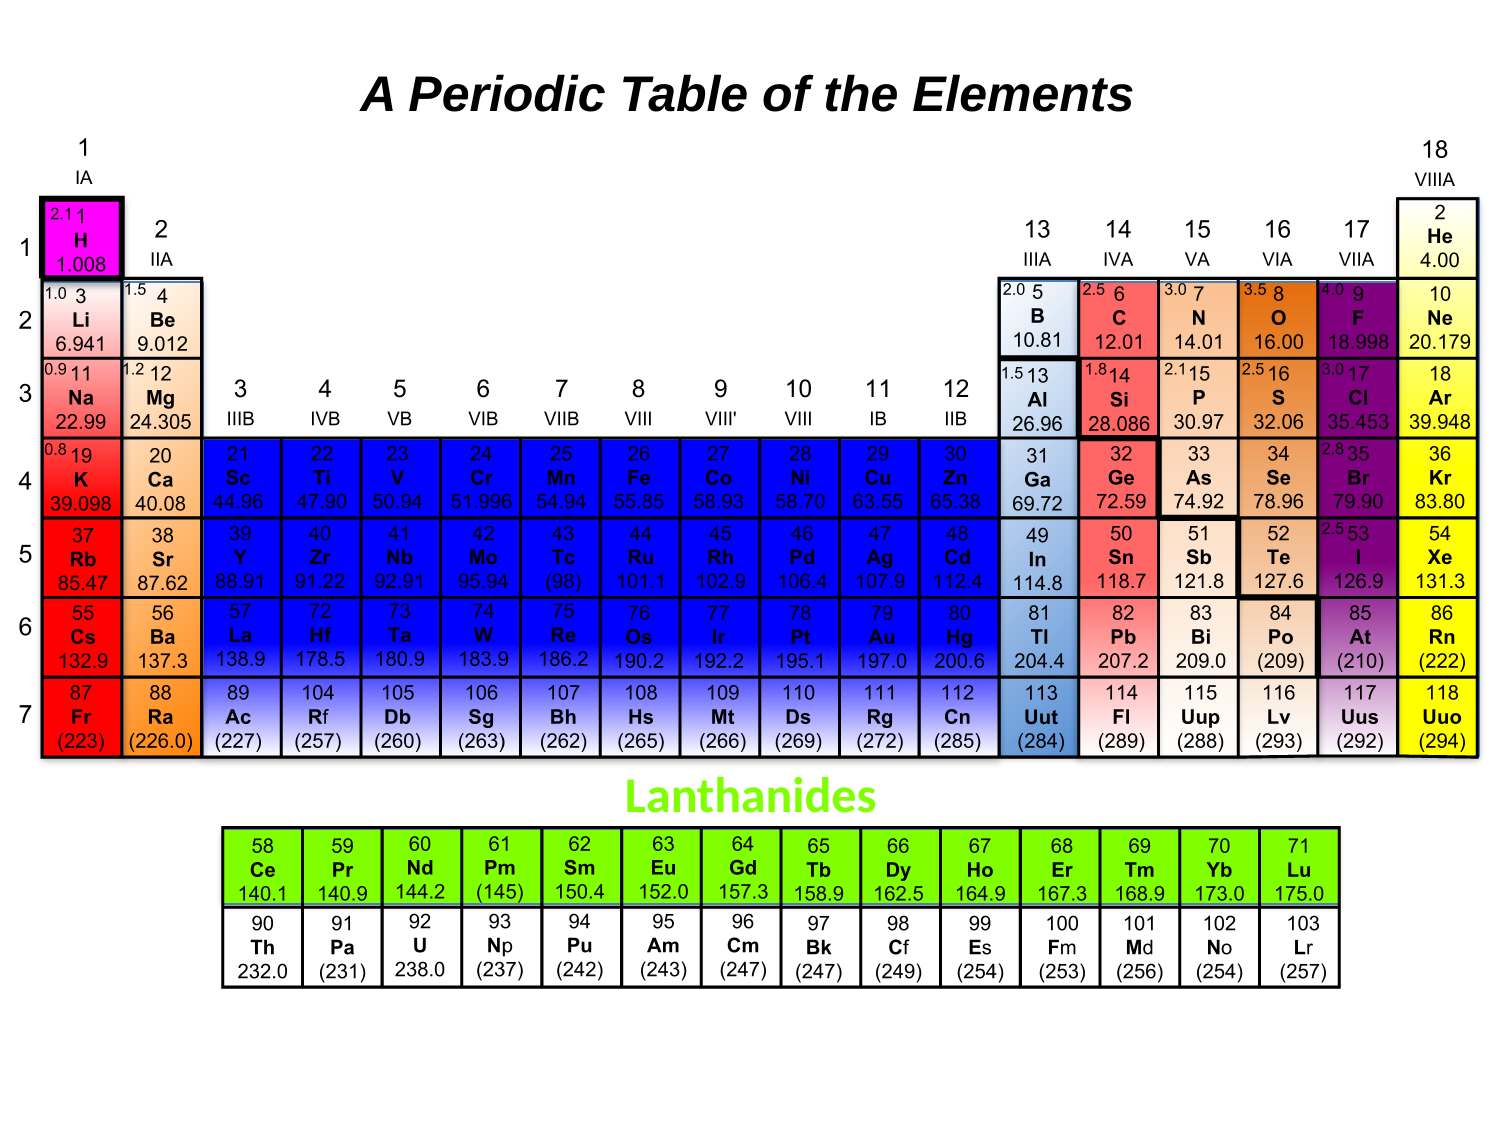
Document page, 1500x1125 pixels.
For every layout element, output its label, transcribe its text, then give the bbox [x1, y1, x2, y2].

picture [14, 128, 1484, 993]
text_box A Periodic Table of the Elements [345, 54, 1151, 127]
